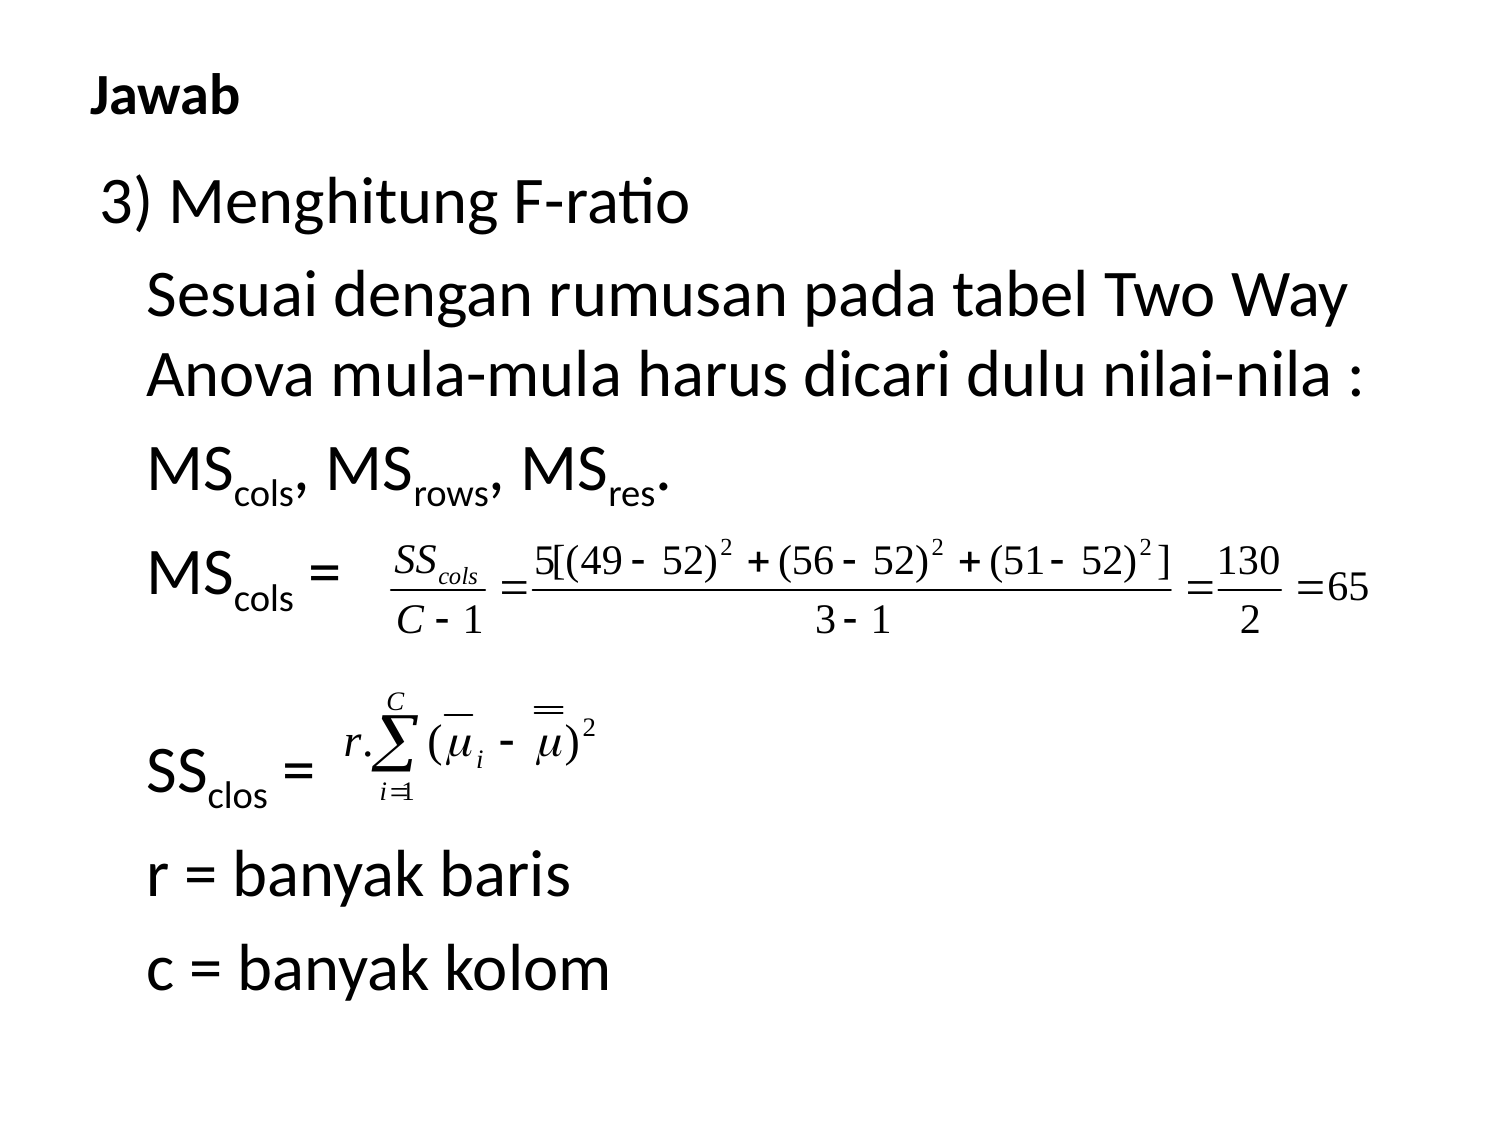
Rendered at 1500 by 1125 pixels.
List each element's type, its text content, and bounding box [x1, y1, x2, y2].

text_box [383, 526, 1377, 643]
list 3) Menghitung F-ratio Sesuai dengan rumusan pada tabel Two Way Anova mula-mula harus dicari dulu nilai-nila : MScols, MSrows, MSres. MScols = SSclos = r = banyak baris c = banyak kolom [75, 149, 1425, 1071]
title Jawab [75, 45, 1425, 138]
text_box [336, 680, 609, 811]
